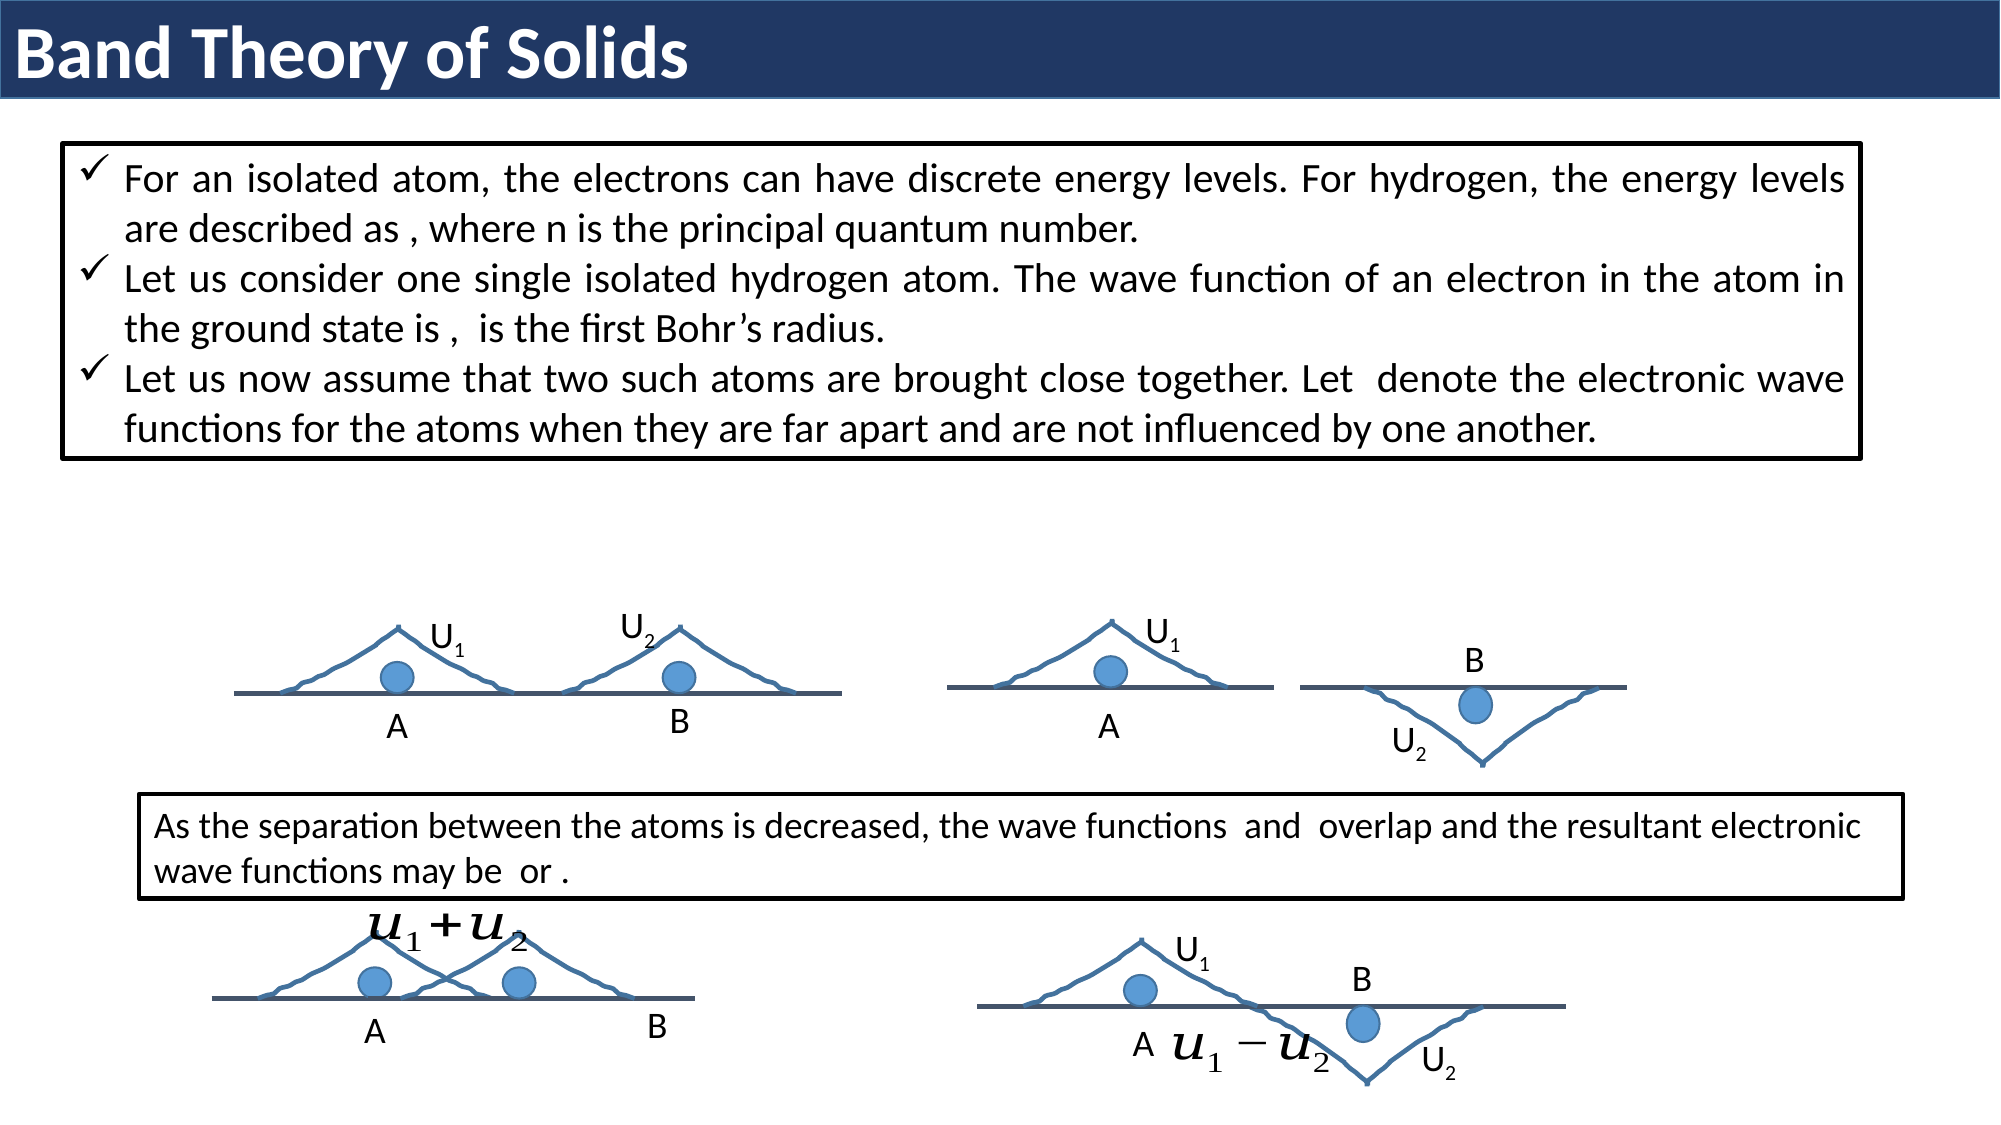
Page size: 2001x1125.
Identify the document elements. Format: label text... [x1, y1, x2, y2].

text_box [947, 598, 1627, 769]
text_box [211, 929, 695, 1060]
text_box Band Theory of Solids [0, 0, 2000, 99]
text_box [977, 916, 1566, 1087]
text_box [233, 593, 843, 755]
